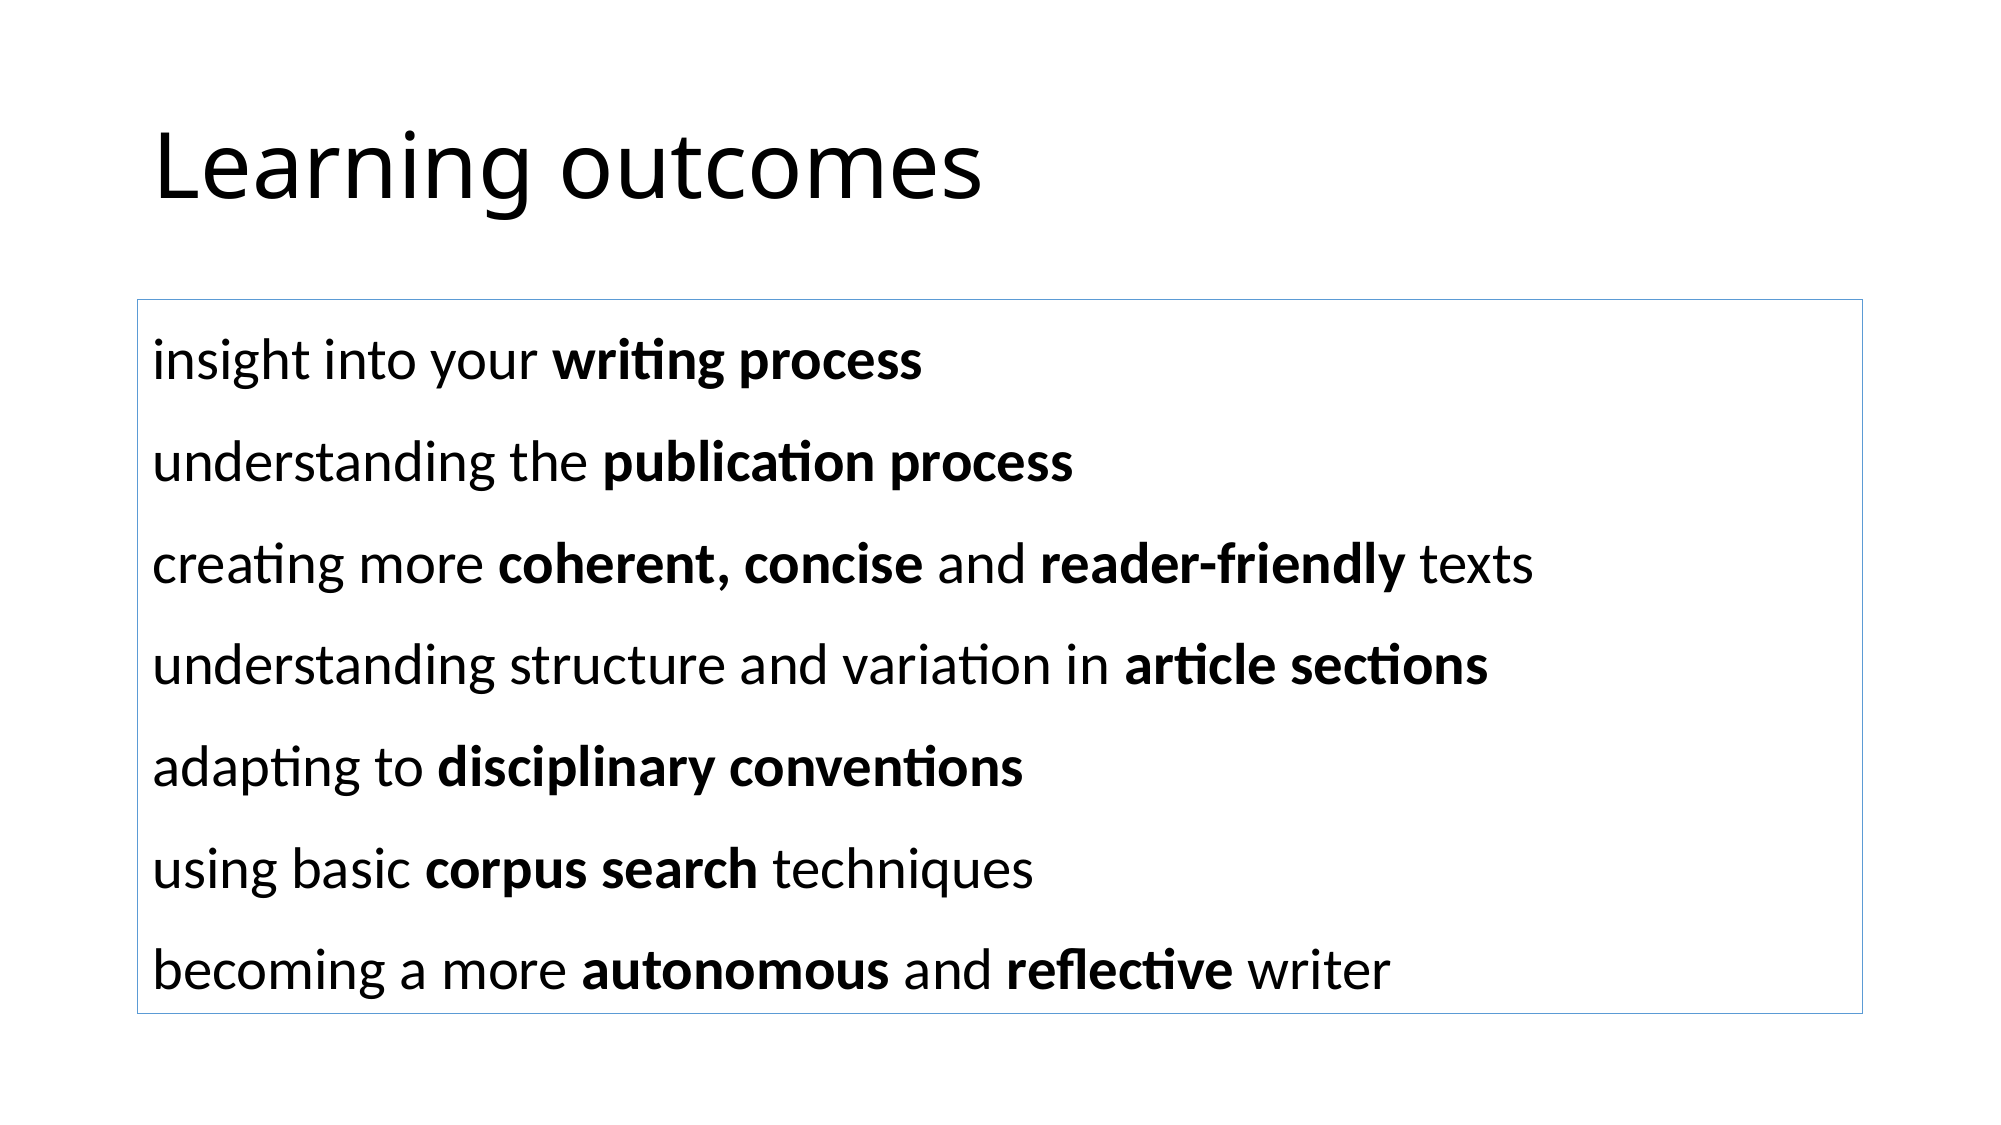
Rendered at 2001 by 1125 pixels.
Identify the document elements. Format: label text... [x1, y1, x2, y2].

list insight into your writing process understanding the publication process creating more coherent, concise and reader-friendly texts understanding structure and variation in article sections adapting to disciplinary conventions using basic corpus search techniques becoming a more autonomous and reflective writer [137, 299, 1863, 1014]
title Learning outcomes [137, 59, 1863, 278]
